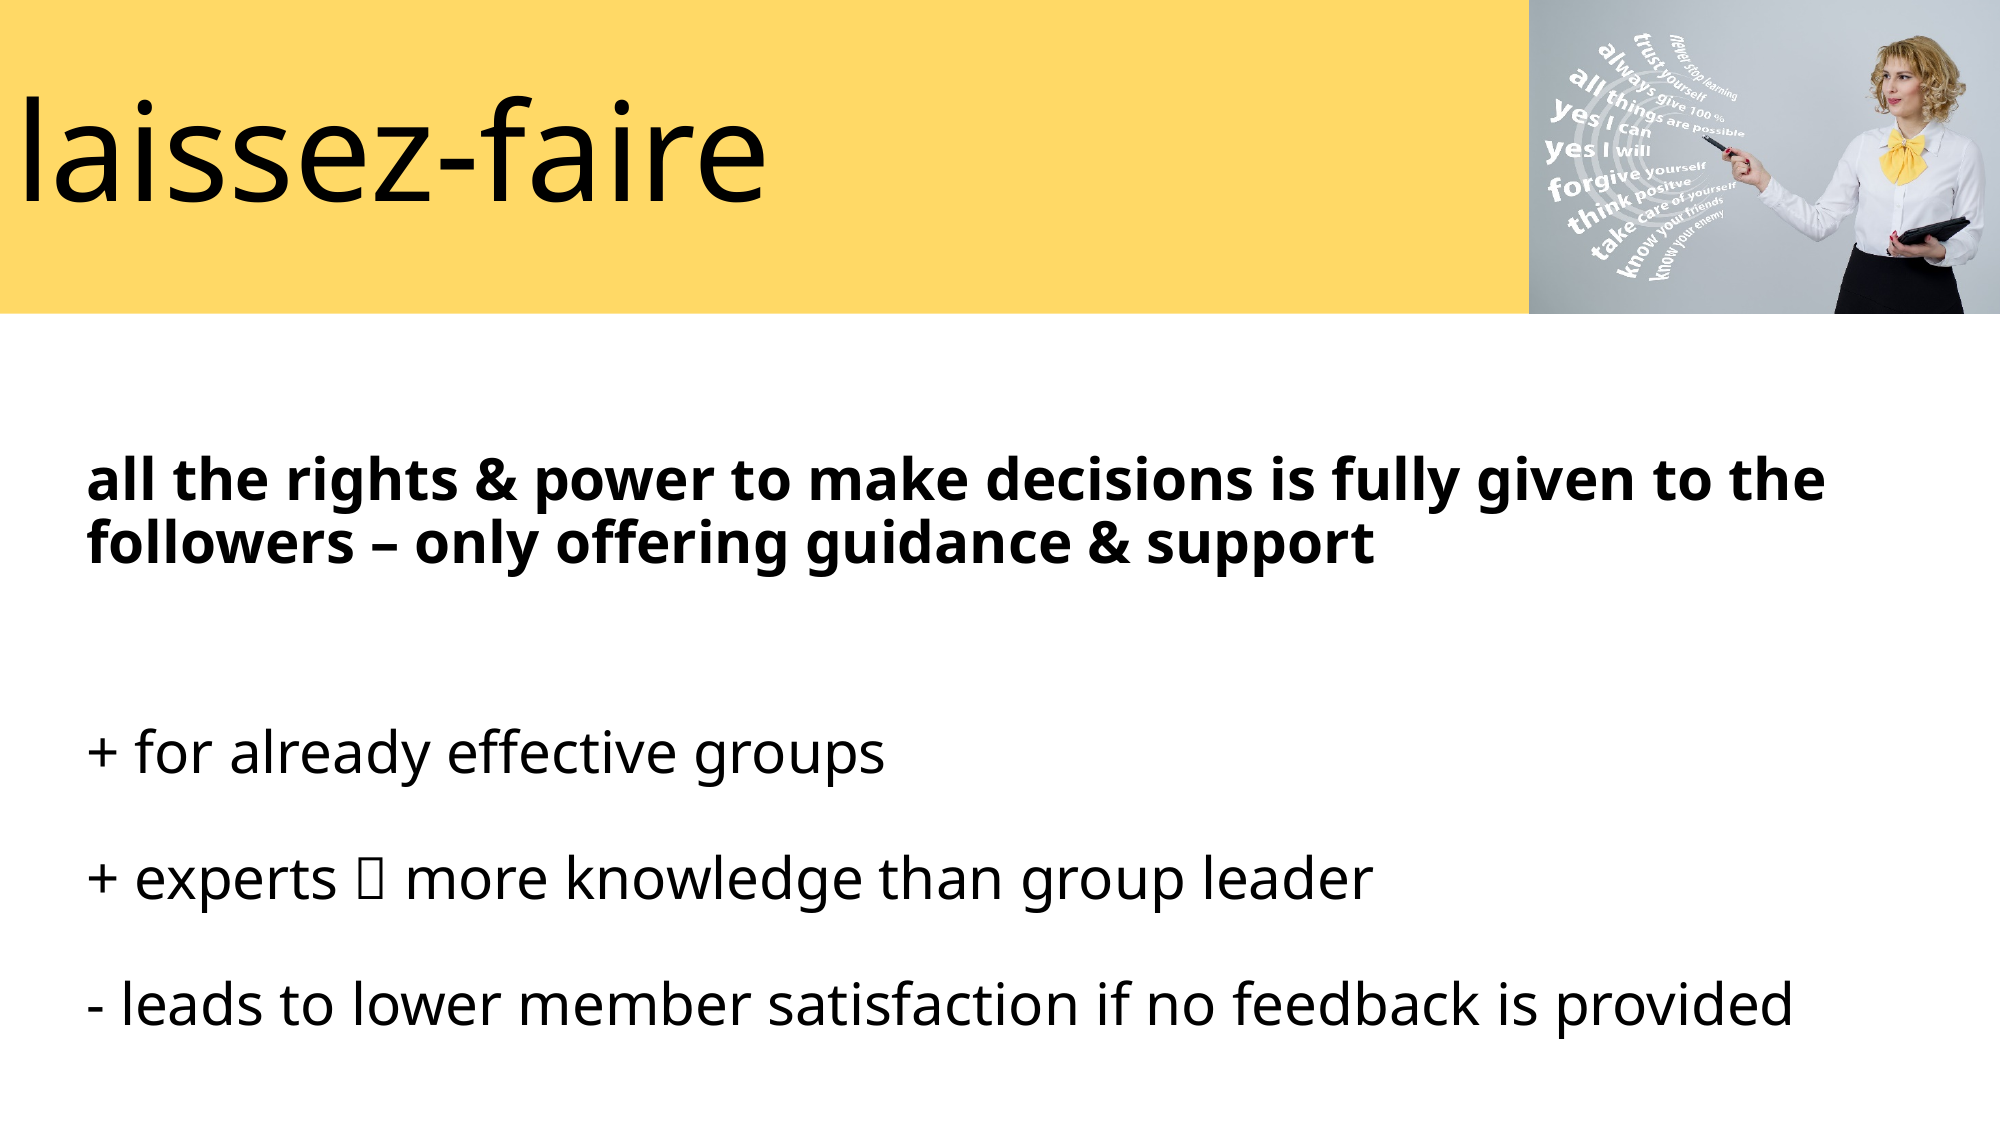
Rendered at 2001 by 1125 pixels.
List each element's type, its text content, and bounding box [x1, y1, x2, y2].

picture [1529, 0, 2000, 314]
list all the rights & power to make decisions is fully given to the followers – only offering guidance & support + for already effective groups + experts  more knowledge than group leader - leads to lower member satisfaction if no feedback is provided [71, 442, 2000, 1125]
title laissez-faire [0, 0, 1529, 314]
